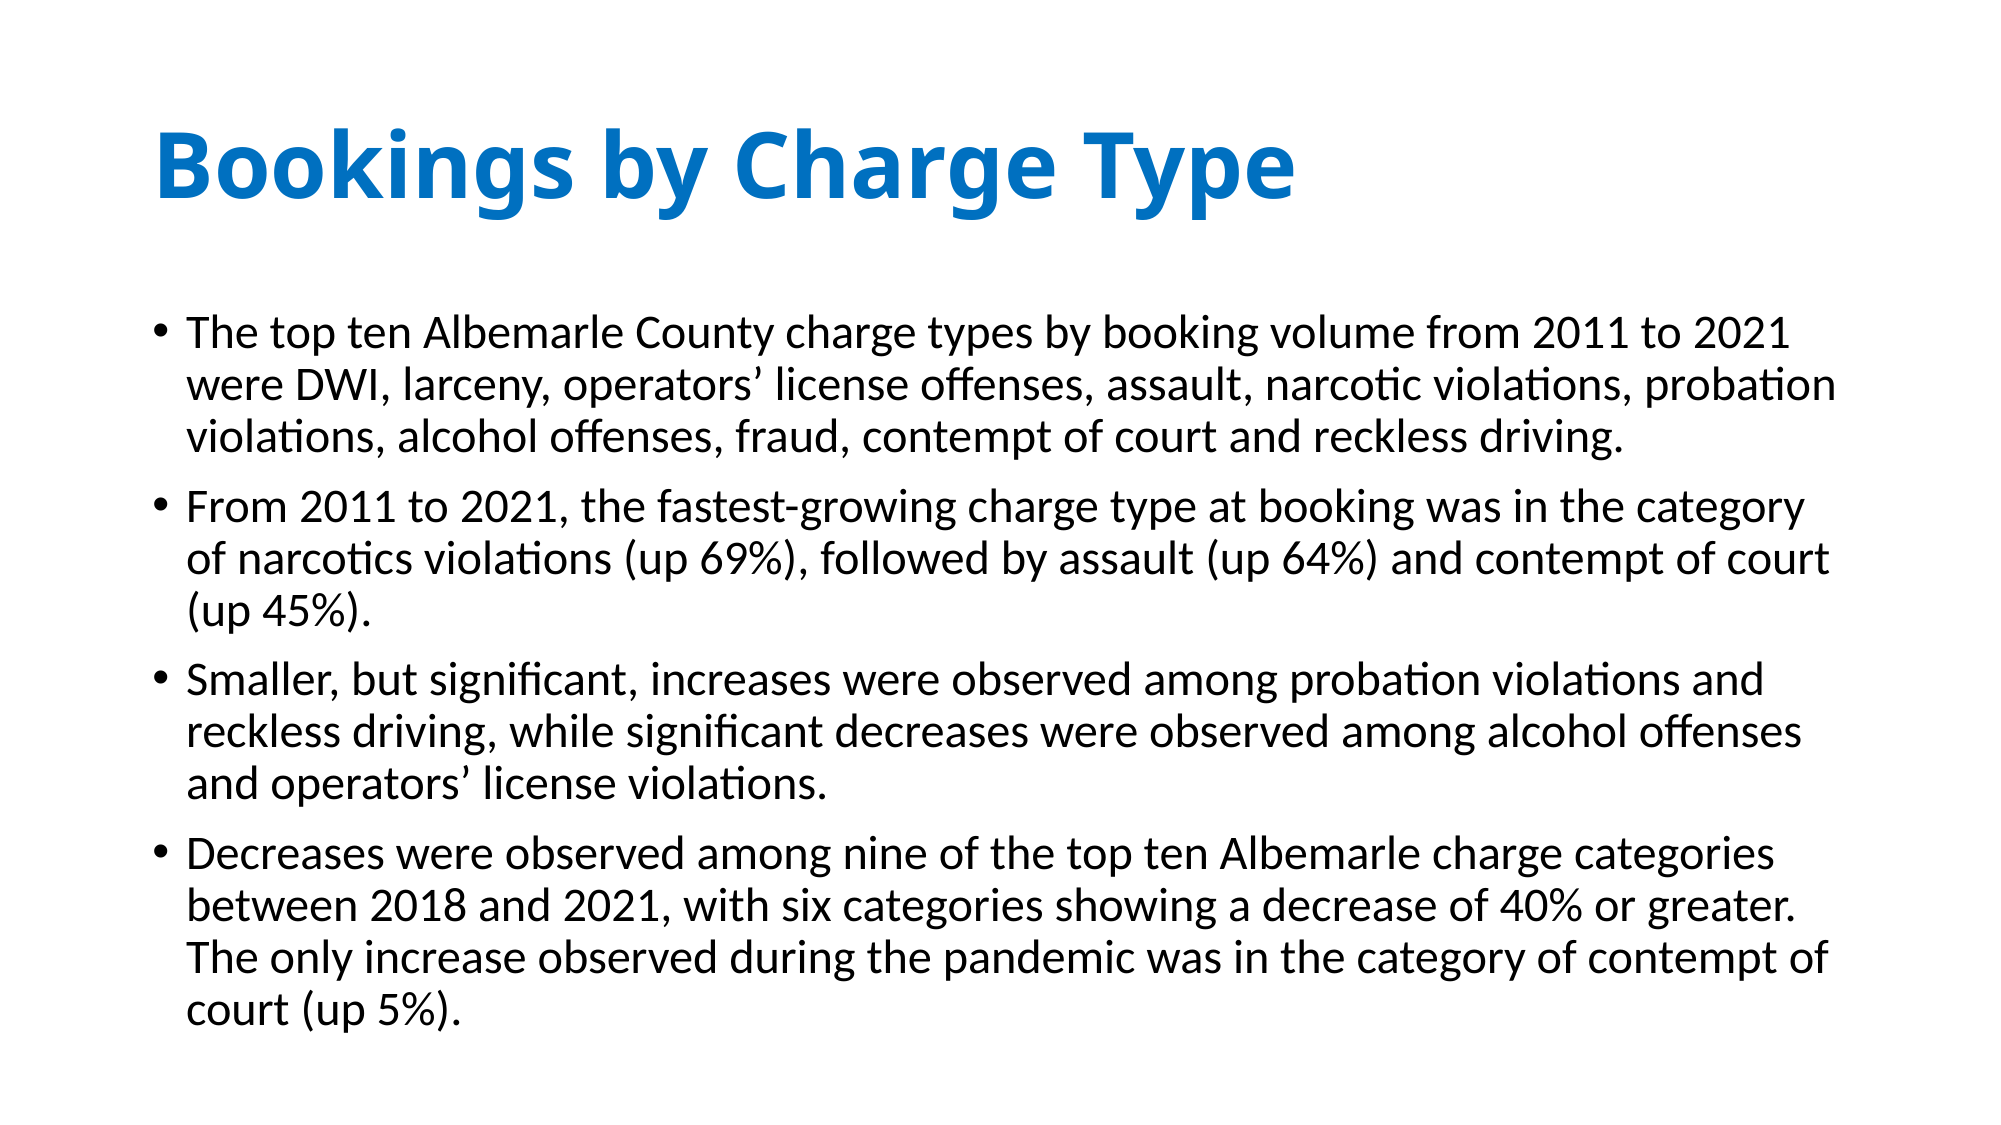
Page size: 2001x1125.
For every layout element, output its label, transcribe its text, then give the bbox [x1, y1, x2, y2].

list The top ten Albemarle County charge types by booking volume from 2011 to 2021 were DWI, larceny, operators’ license offenses, assault, narcotic violations, probation violations, alcohol offenses, fraud, contempt of court and reckless driving. From 2011 to 2021, the fastest-growing charge type at booking was in the category of narcotics violations (up 69%), followed by assault (up 64%) and contempt of court (up 45%). Smaller, but significant, increases were observed among probation violations and reckless driving, while significant decreases were observed among alcohol offenses and operators’ license violations. Decreases were observed among nine of the top ten Albemarle charge categories between 2018 and 2021, with six categories showing a decrease of 40% or greater. The only increase observed during the pandemic was in the category of contempt of court (up 5%). [137, 299, 1863, 1058]
title Bookings by Charge Type [137, 59, 1863, 278]
